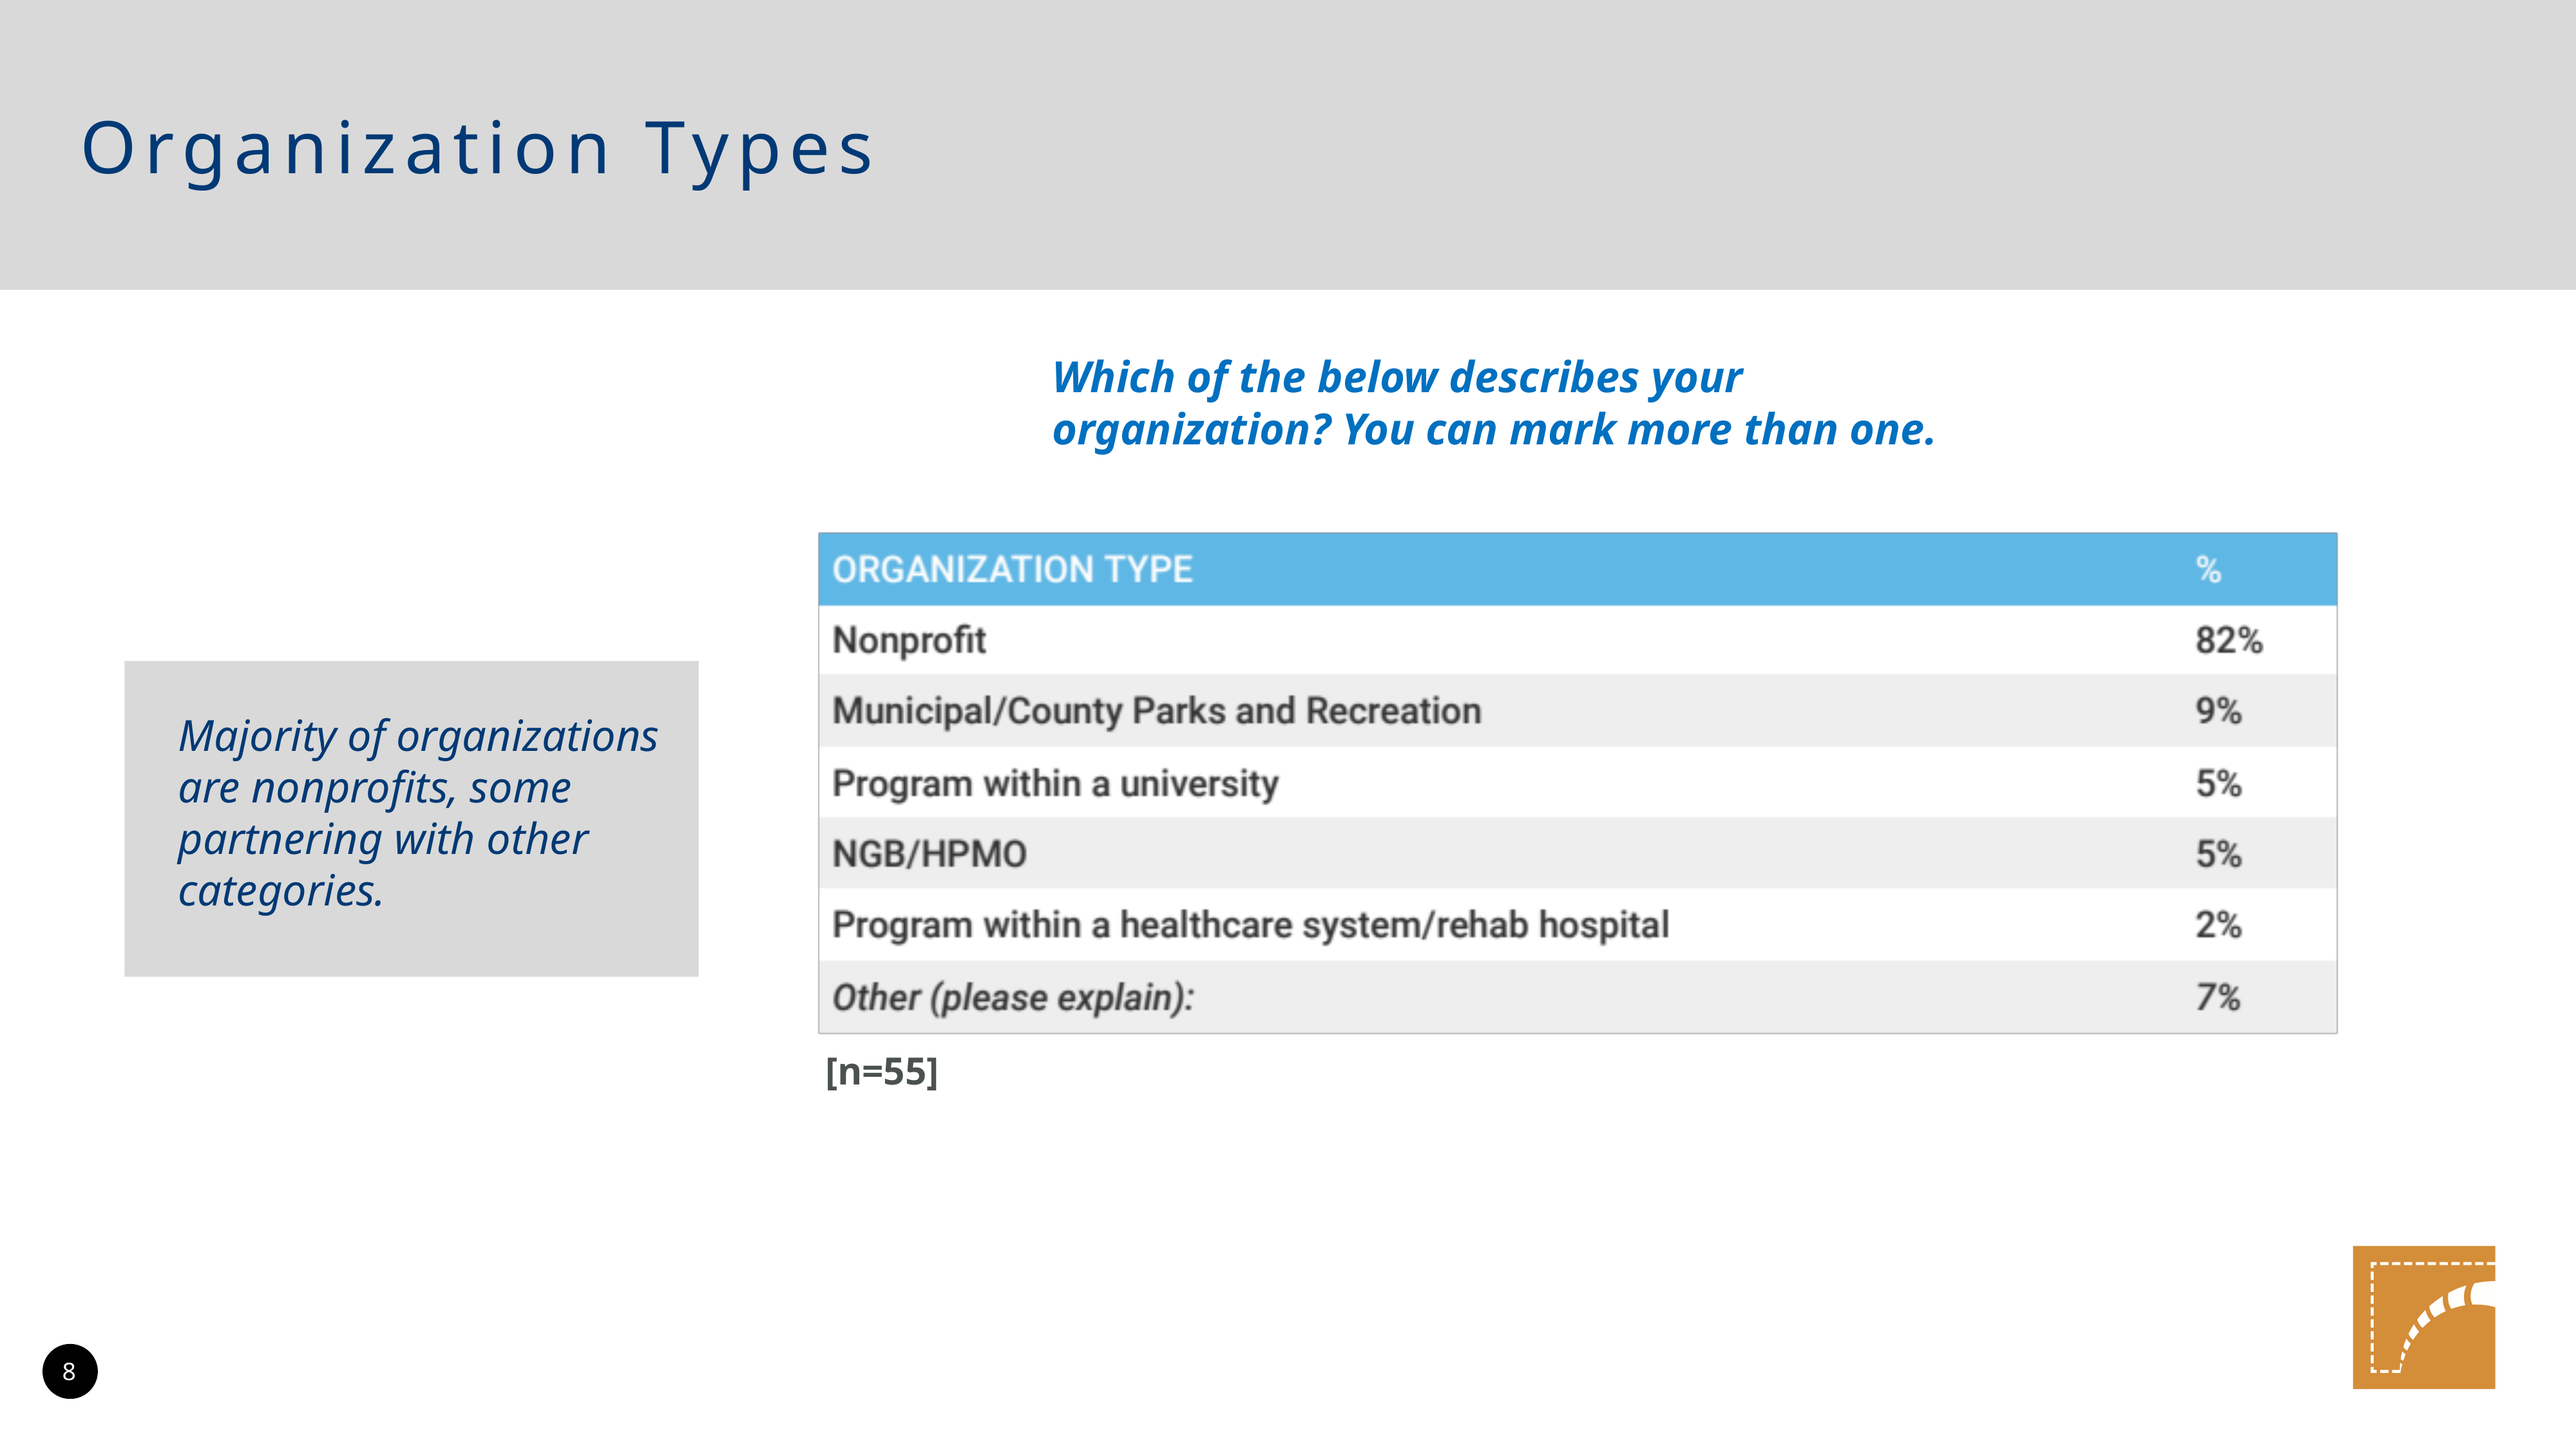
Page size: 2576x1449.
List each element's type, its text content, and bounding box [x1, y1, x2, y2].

text_box [124, 660, 700, 978]
picture [2352, 1245, 2497, 1390]
text_box Organization Types [70, 96, 1708, 193]
text_box Which of the below describes your organization? You can mark more than one. [1042, 345, 1972, 458]
text_box Majority of organizations are nonprofits, some partnering with other categories. [168, 703, 699, 920]
picture [811, 523, 2347, 1043]
text_box [0, 0, 2576, 290]
text_box [n=55] [816, 1043, 963, 1097]
